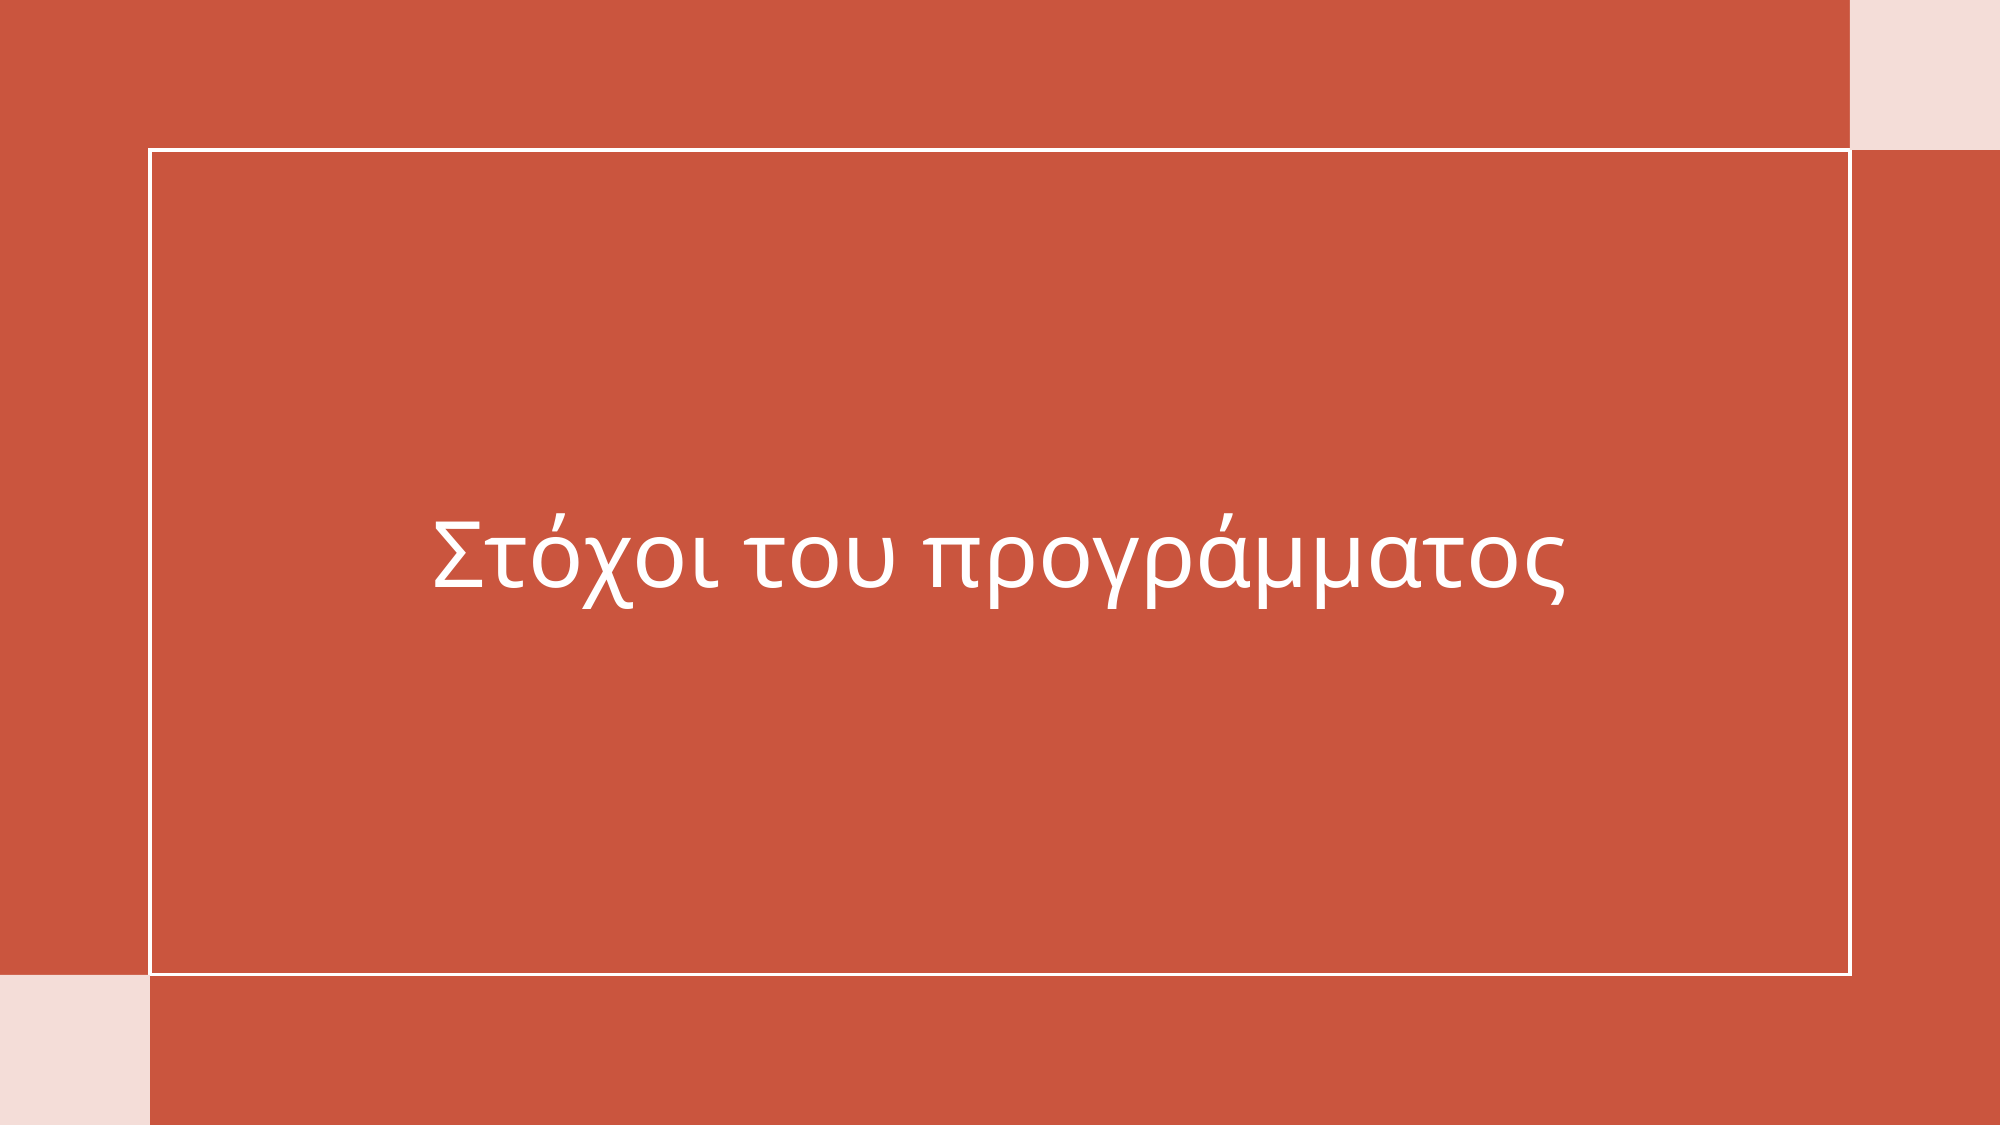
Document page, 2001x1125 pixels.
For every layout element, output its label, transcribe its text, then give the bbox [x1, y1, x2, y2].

title Στόχοι του προγράμματος [170, 175, 1830, 616]
